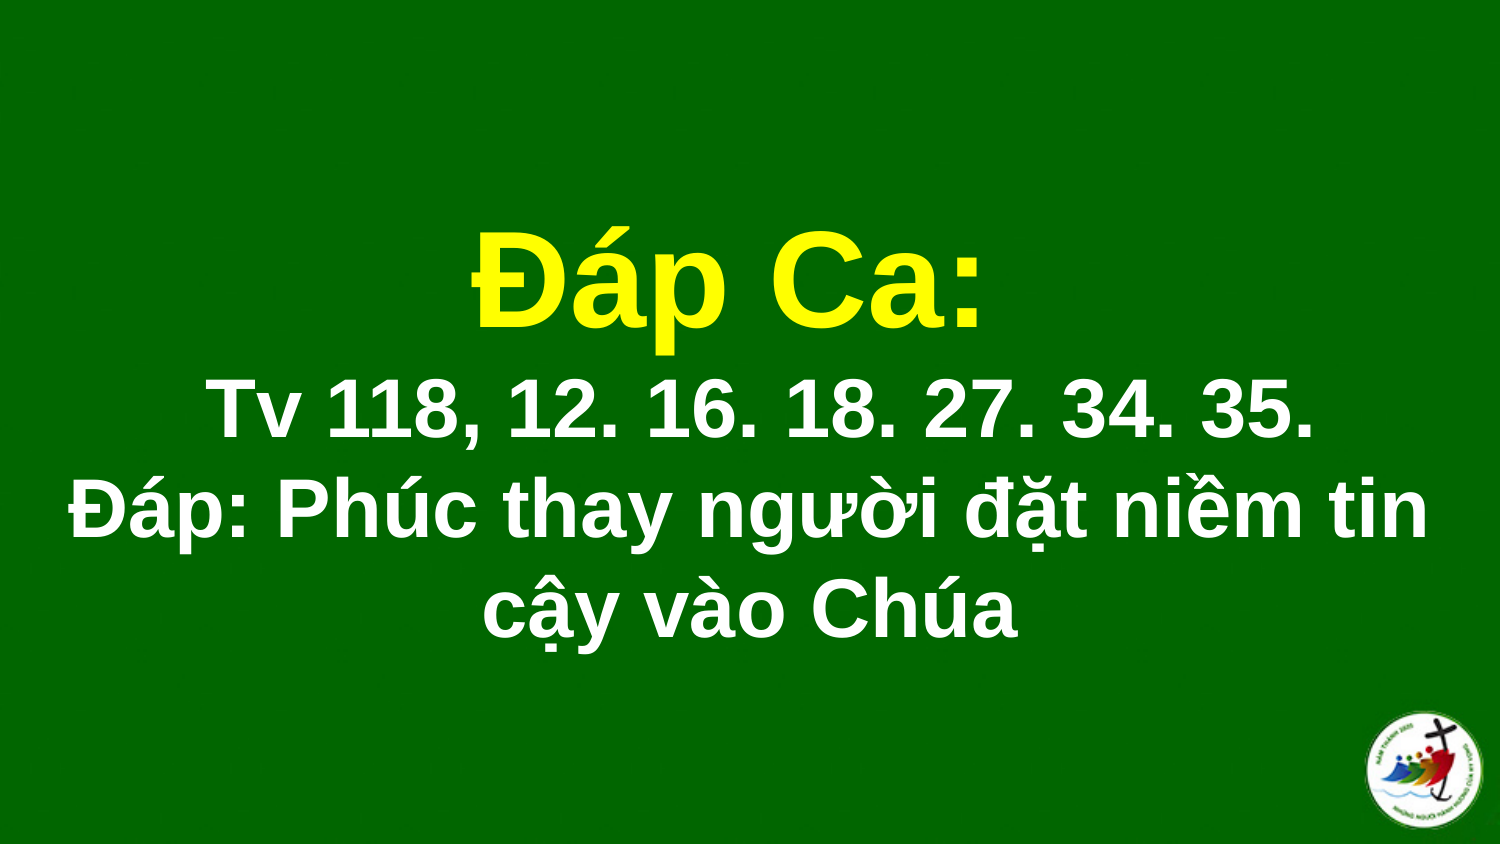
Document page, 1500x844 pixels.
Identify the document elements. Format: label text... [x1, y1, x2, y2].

title Ðáp Ca: Tv 118, 12. 16. 18. 27. 34. 35. Ðáp: Phúc thay người đặt niềm tin cậy vào Chúa [0, 0, 1500, 844]
